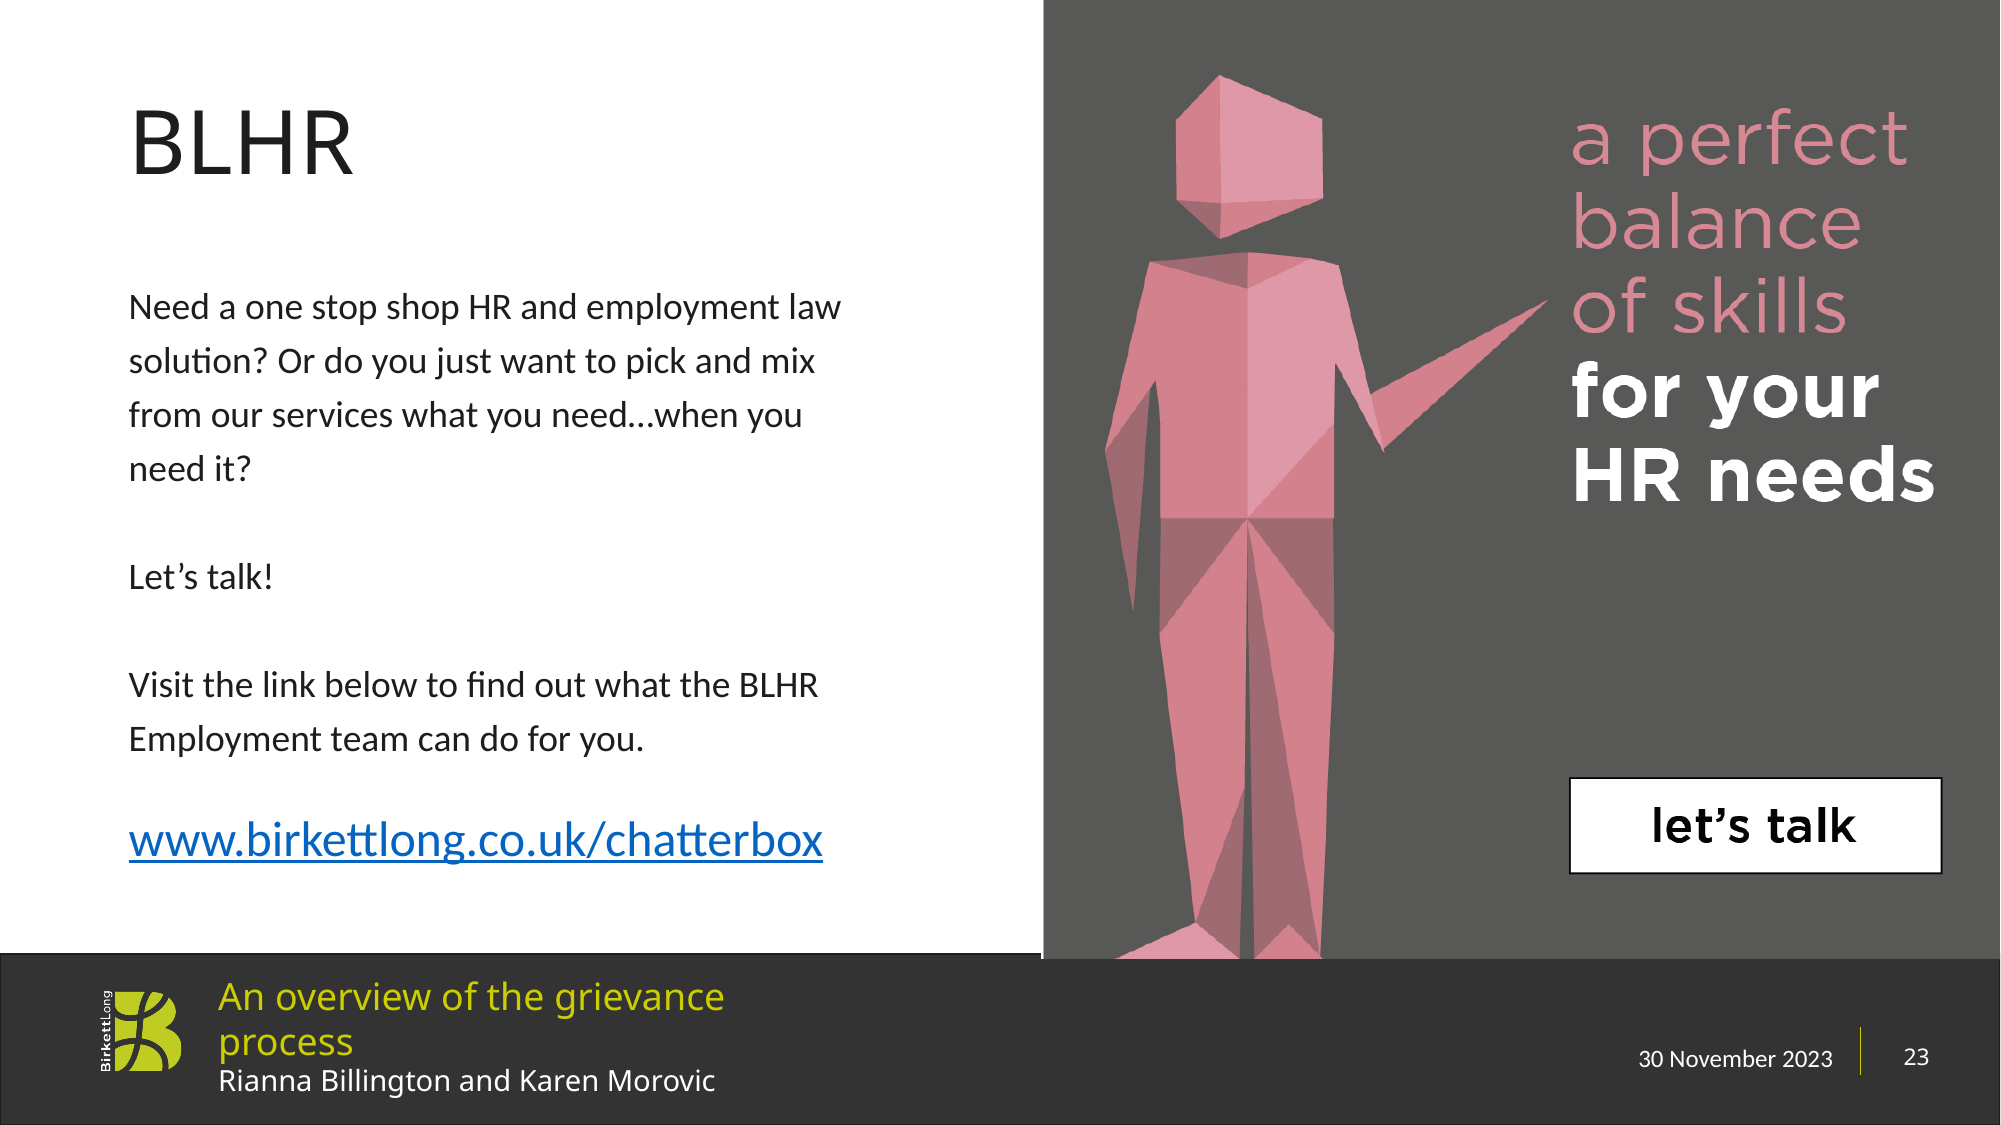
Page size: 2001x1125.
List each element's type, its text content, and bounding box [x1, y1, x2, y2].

footer An overview of the grievance process Rianna Billington and Karen Morovic [203, 986, 879, 1084]
picture [1041, 0, 2000, 959]
text_box Need a one stop shop HR and employment law solution? Or do you just want to pick and mix from our services what you need…when you need it? Let’s talk! Visit the link below to find out what the BLHR Employment team can do for you. www.birkettlong.co.uk/chatterbox [113, 265, 871, 875]
title BLHR [114, 90, 1041, 202]
slide_number 23 [1874, 1040, 1945, 1076]
text_box 30 November 2023 [1623, 1035, 1874, 1080]
